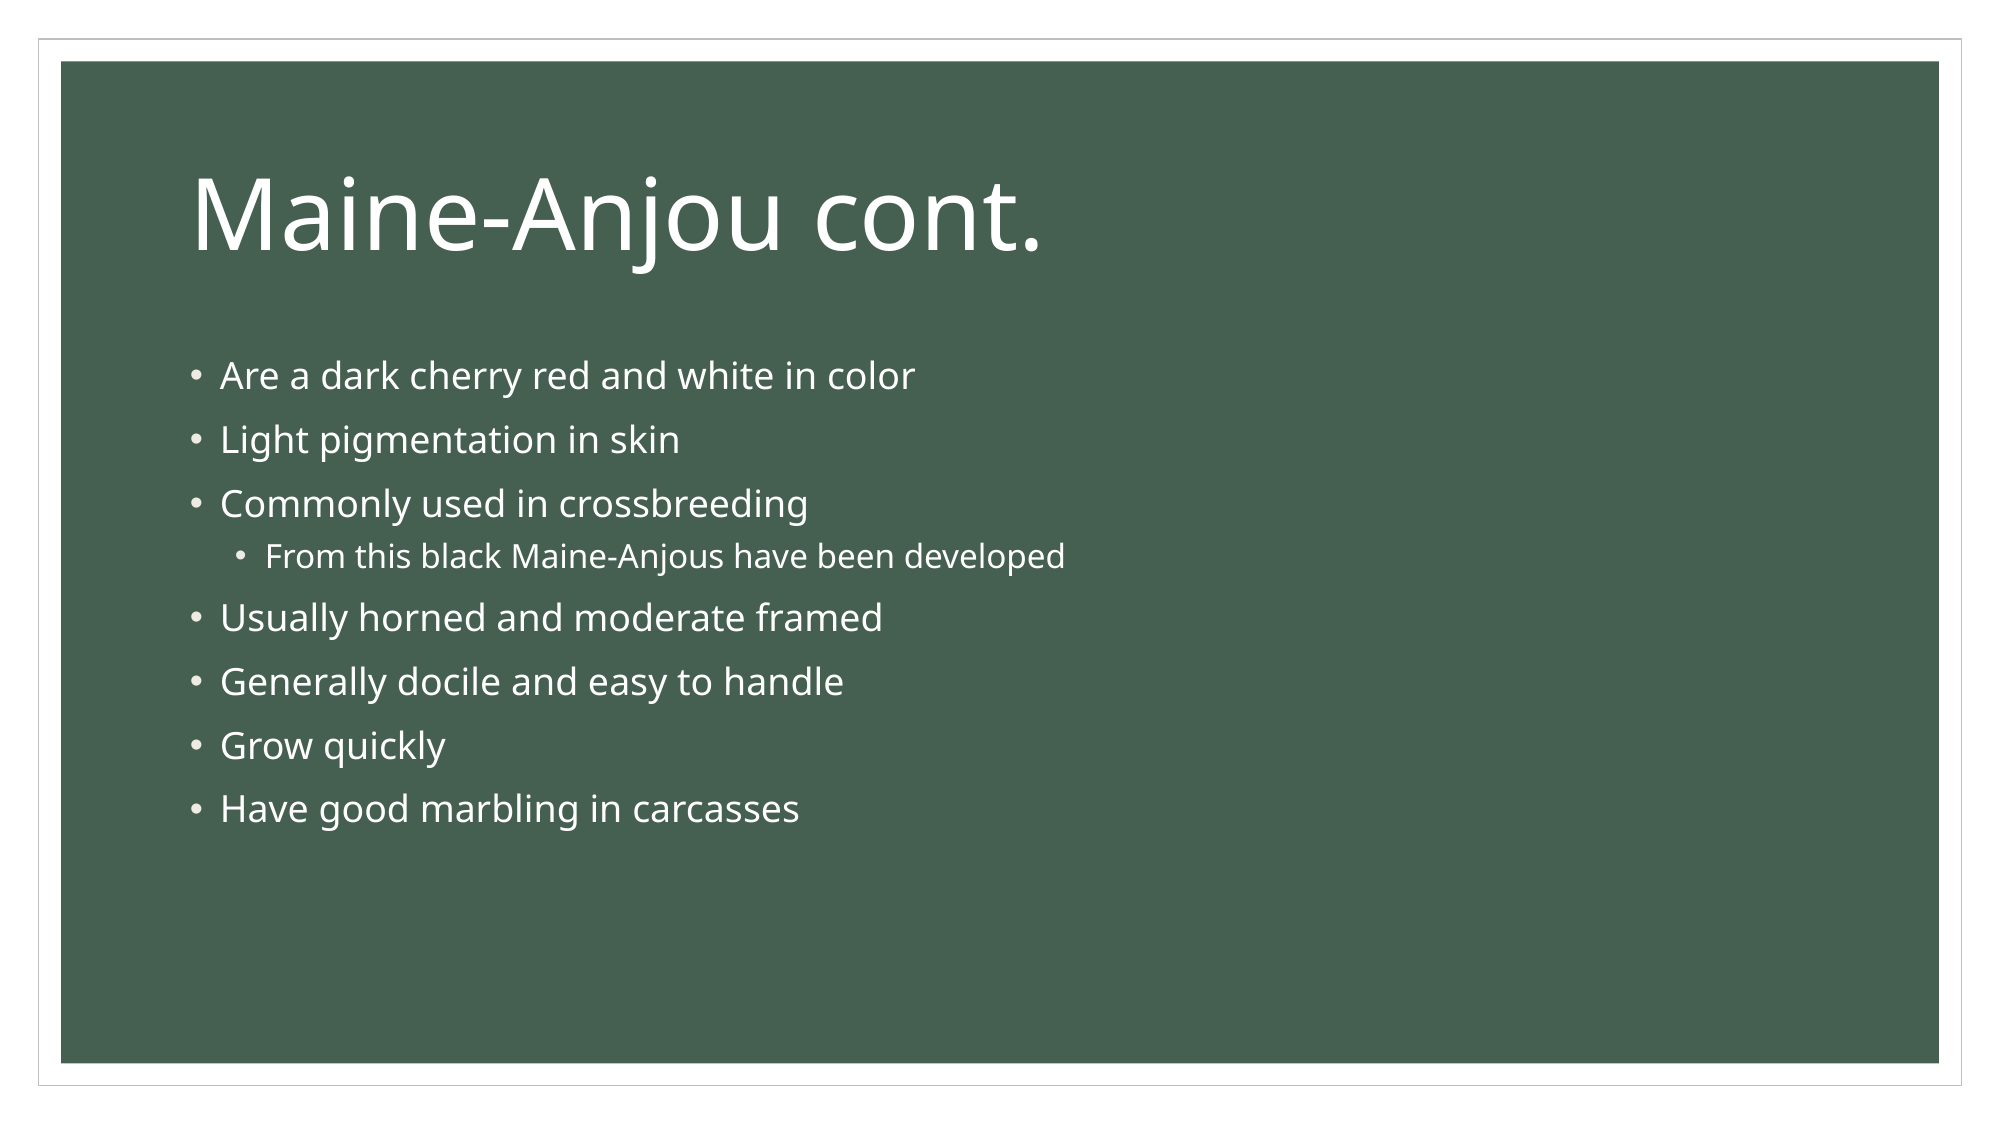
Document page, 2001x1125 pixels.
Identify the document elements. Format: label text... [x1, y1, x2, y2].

list Are a dark cherry red and white in color Light pigmentation in skin Commonly used in crossbreeding From this black Maine-Anjous have been developed Usually horned and moderate framed Generally docile and easy to handle Grow quickly Have good marbling in carcasses [174, 345, 1825, 990]
title Maine-Anjou cont. [174, 105, 1825, 331]
